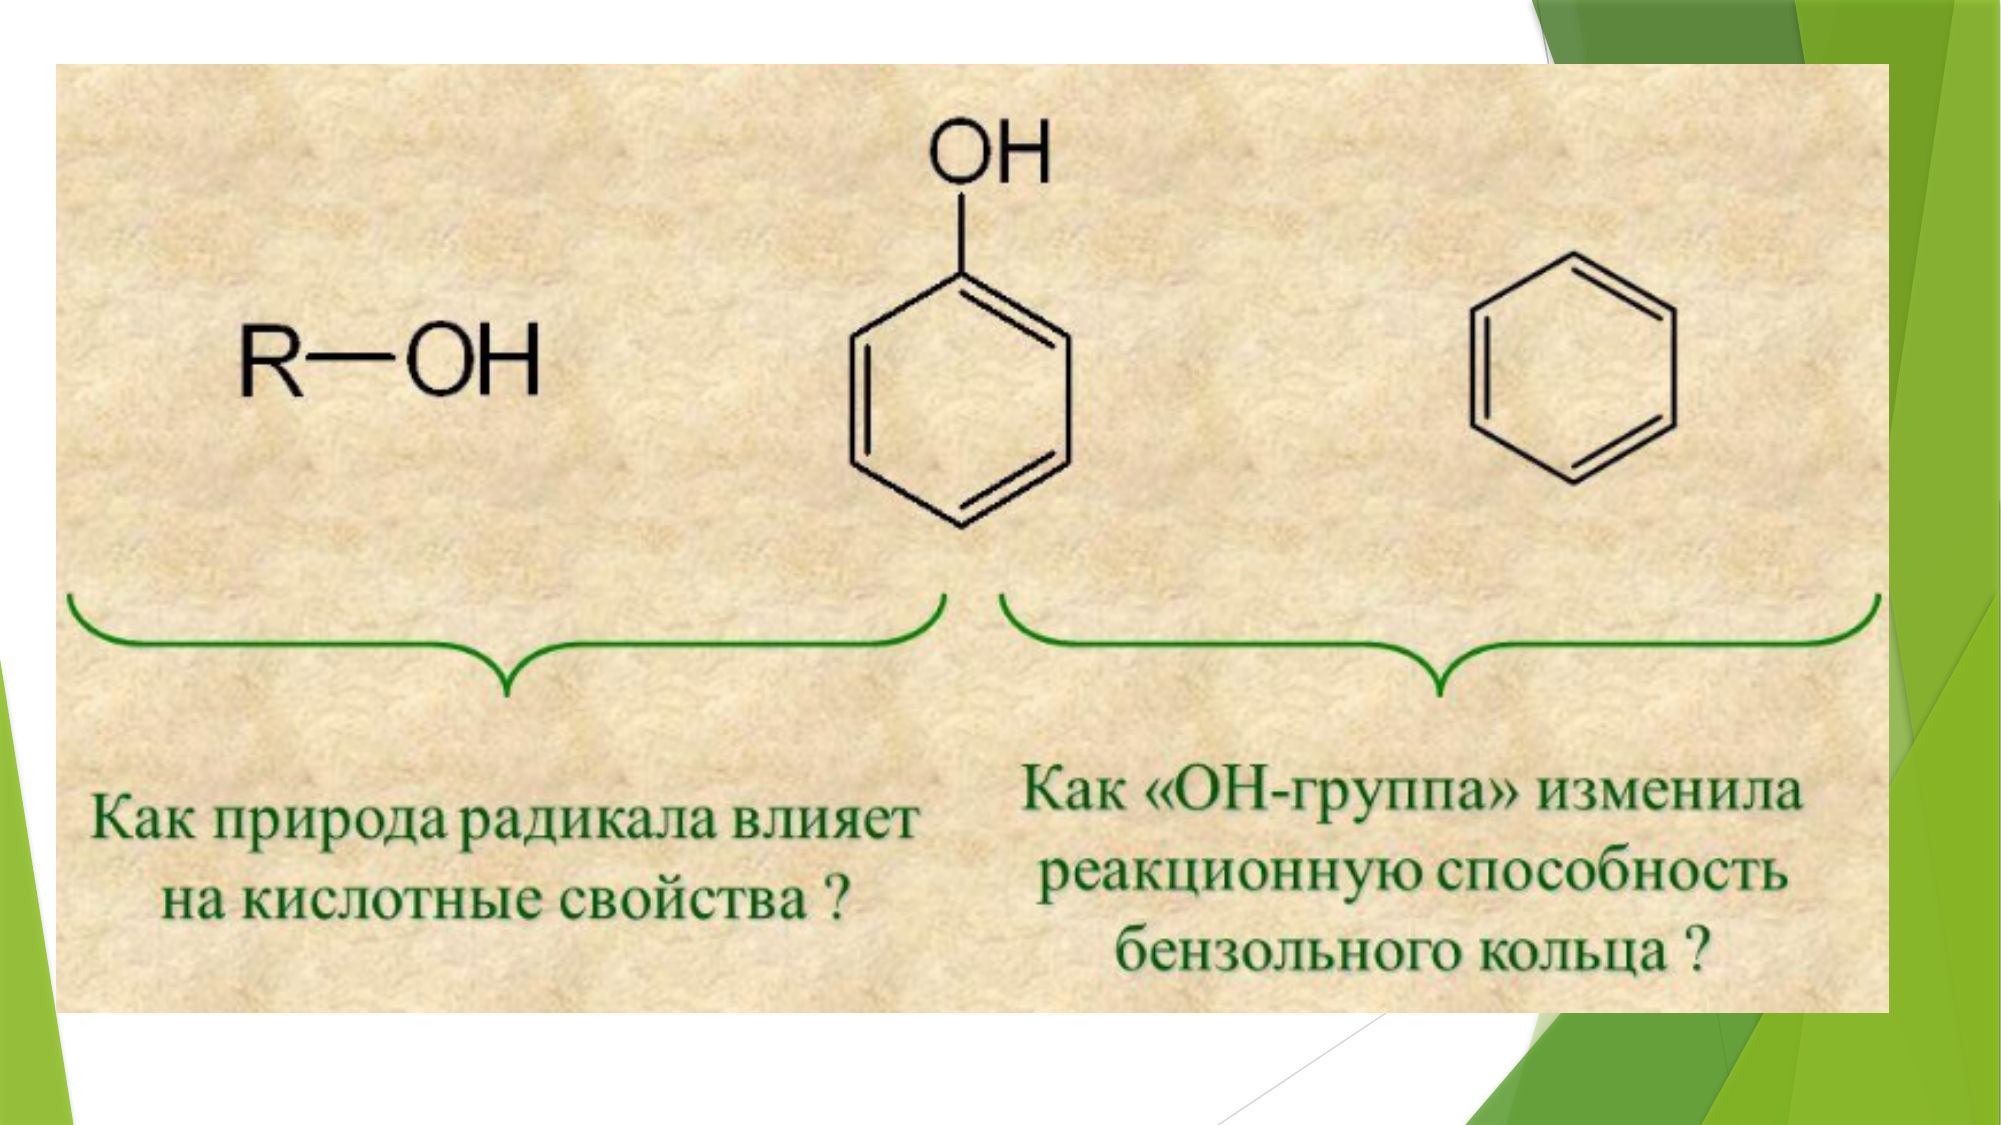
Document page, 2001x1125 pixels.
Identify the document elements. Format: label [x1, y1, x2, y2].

picture [55, 63, 1890, 1014]
